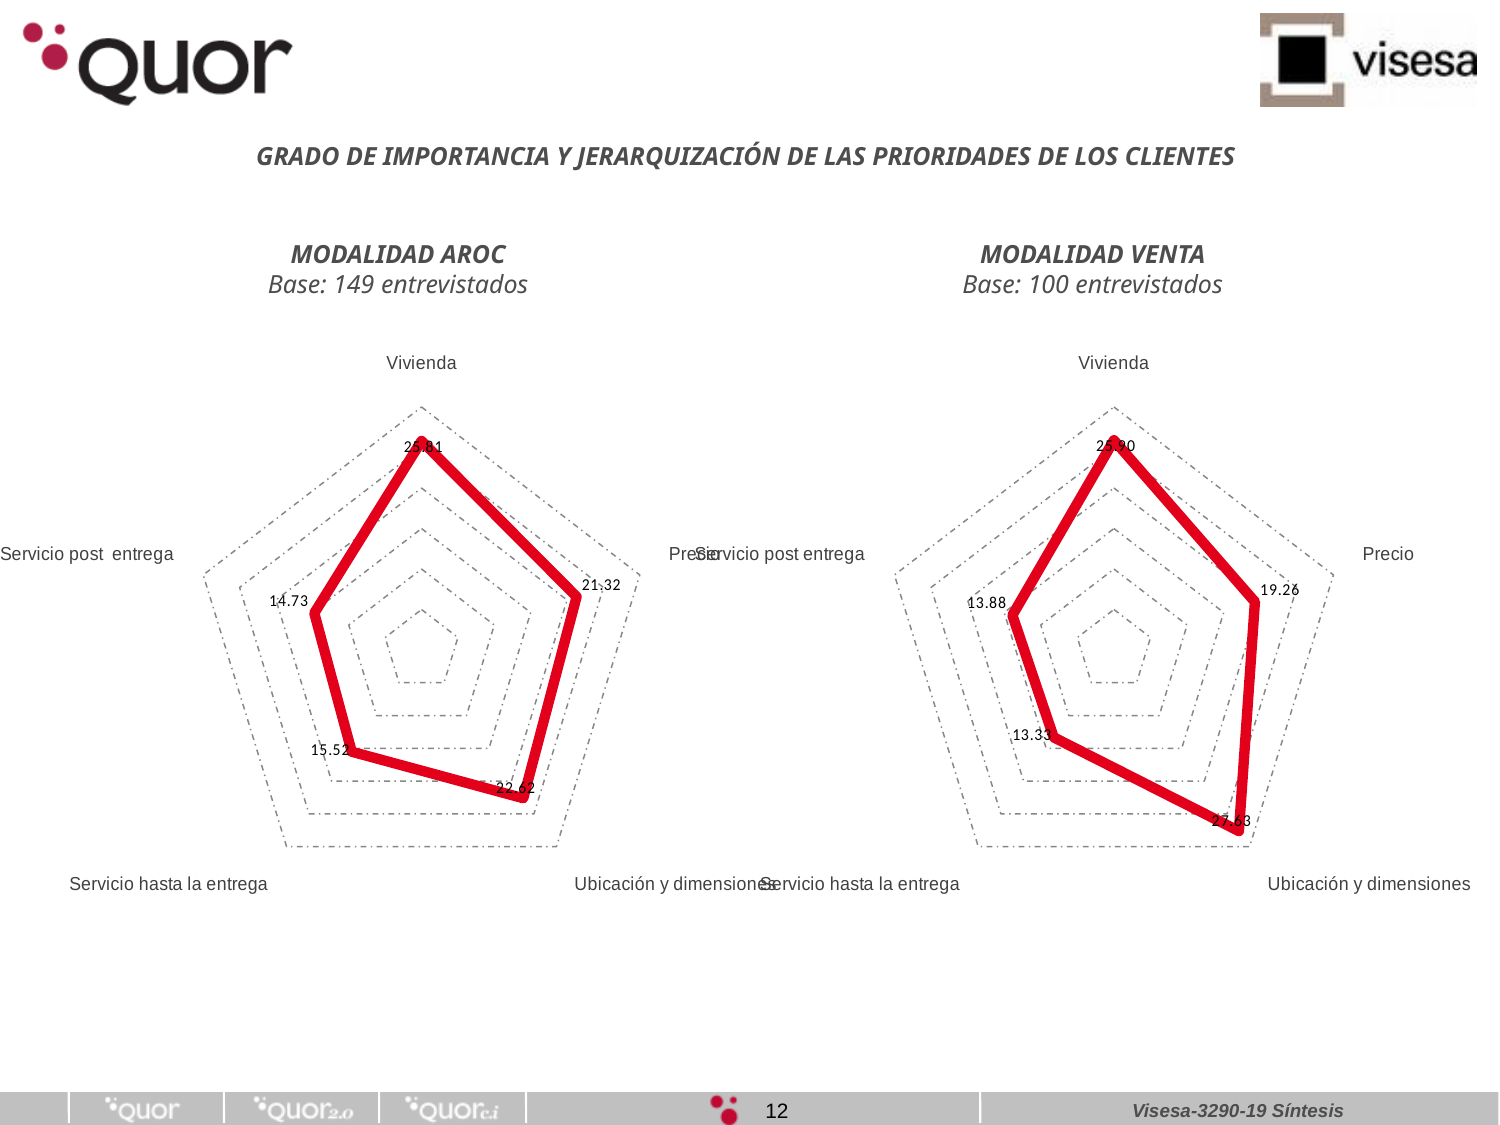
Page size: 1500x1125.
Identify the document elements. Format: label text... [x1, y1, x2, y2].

text_box GRADO DE IMPORTANCIA Y JERARQUIZACIÓN DE LAS PRIORIDADES DE LOS CLIENTES [167, 133, 1335, 178]
text_box MODALIDAD VENTA Base: 100 entrevistados [884, 231, 1311, 285]
text_box MODALIDAD AROC Base: 149 entrevistados [189, 231, 616, 285]
picture [1260, 13, 1477, 107]
chart [0, 286, 1500, 926]
